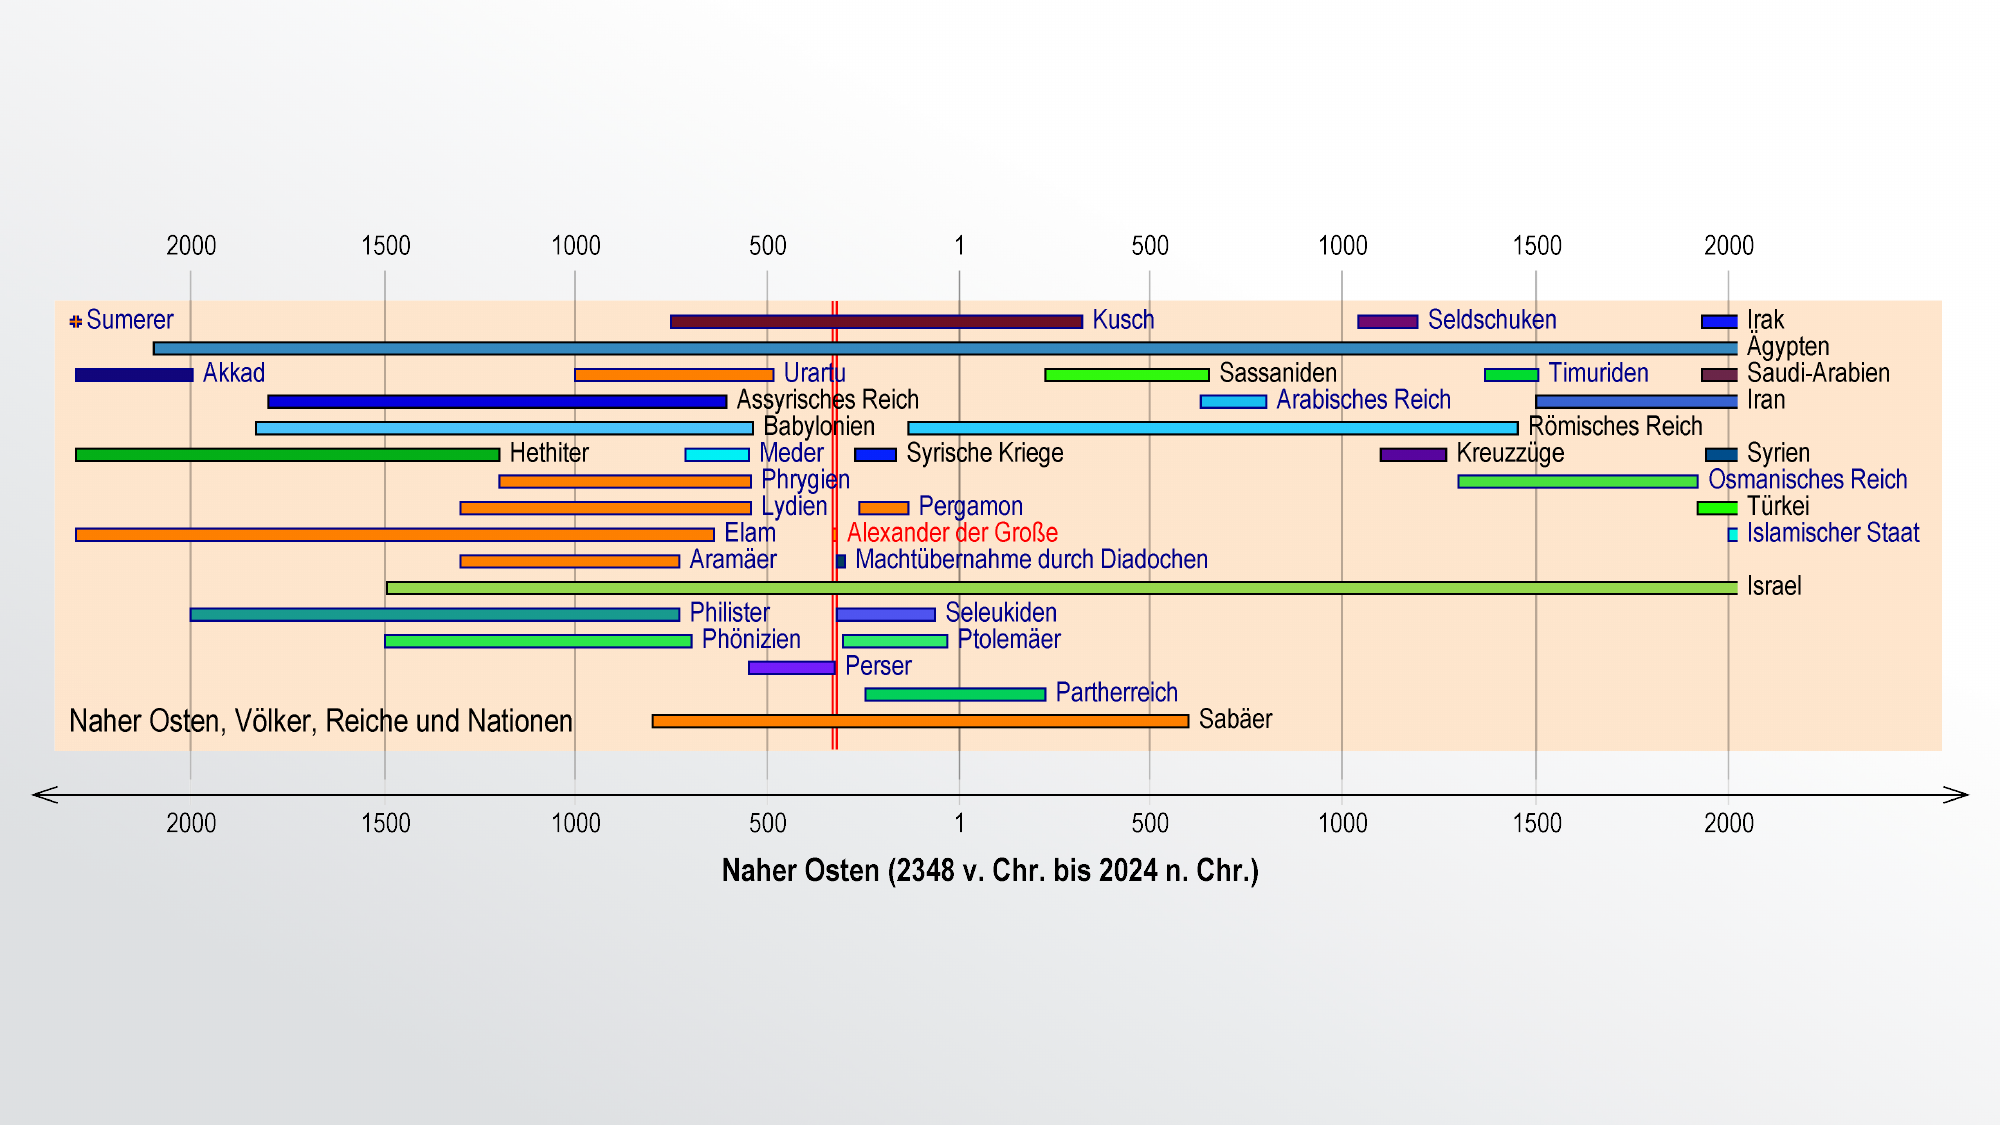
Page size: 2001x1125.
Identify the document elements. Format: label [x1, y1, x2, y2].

picture [0, 221, 2000, 903]
